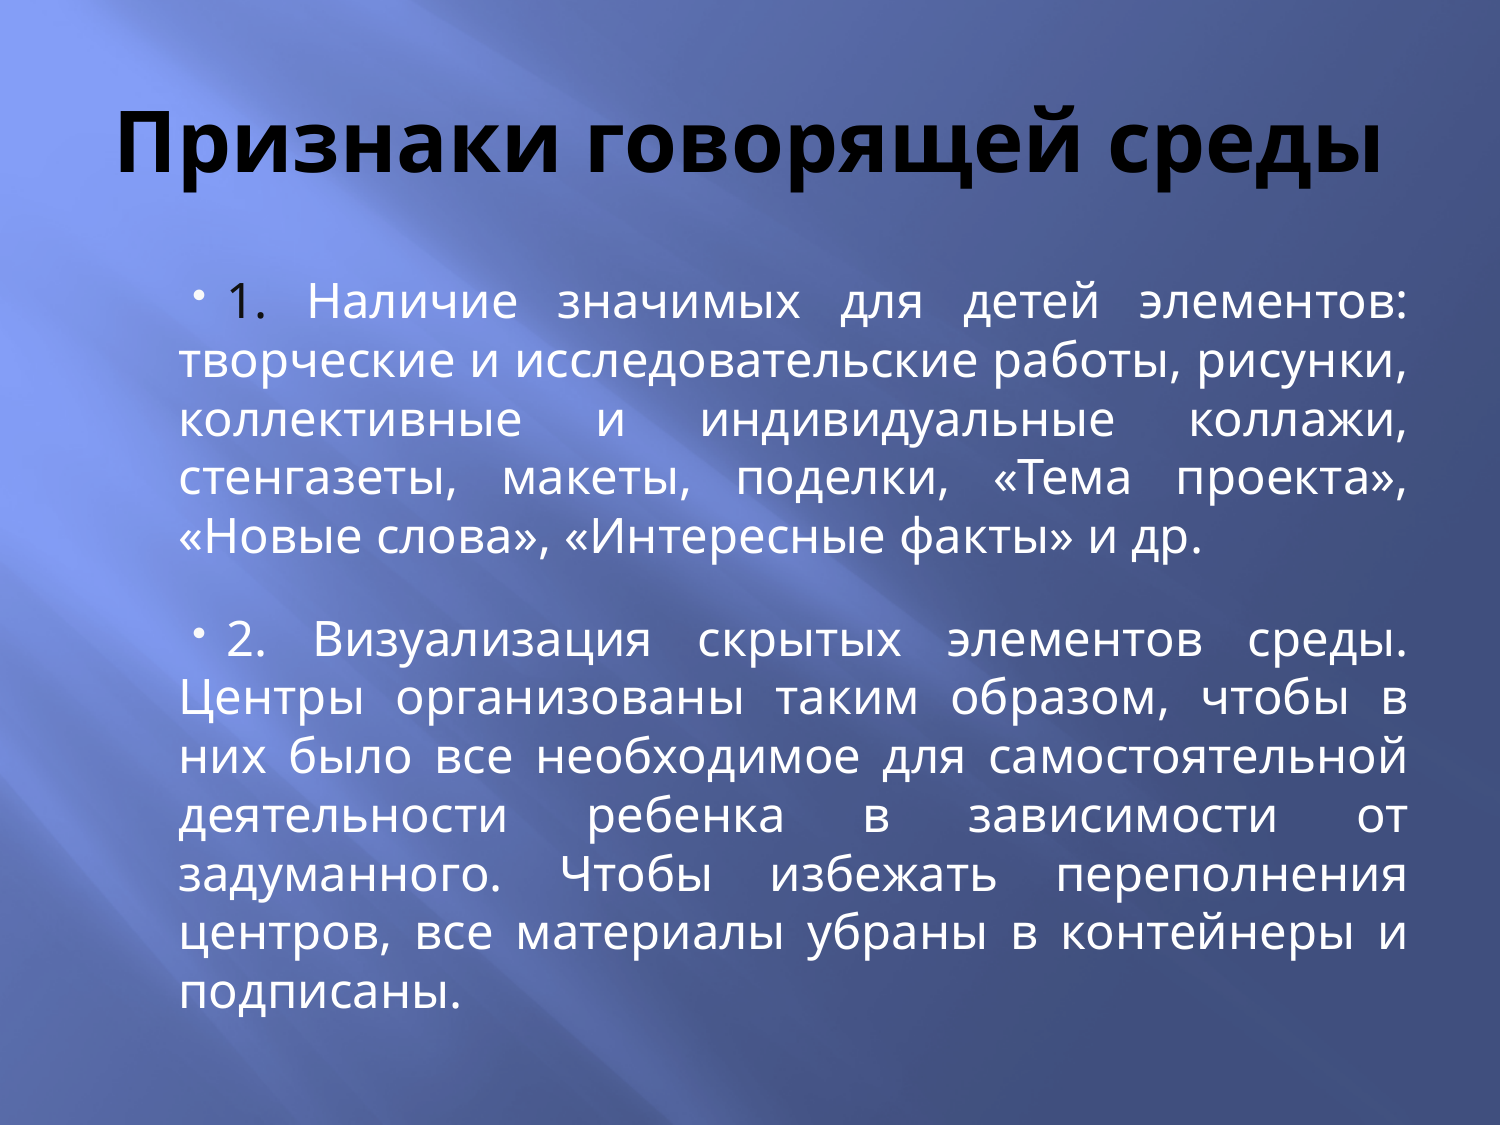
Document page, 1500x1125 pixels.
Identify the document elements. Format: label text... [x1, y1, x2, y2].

list 1. Наличие значимых для детей элементов: творческие и исследовательские работы, рисунки, коллективные и индивидуальные коллажи, стенгазеты, макеты, поделки, «Тема проекта», «Новые слова», «Интересные факты» и др. 2. Визуализация скрытых элементов среды. Центры организованы таким образом, чтобы в них было все необходимое для самостоятельной деятельности ребенка в зависимости от задуманного. Чтобы избежать переполнения центров, все материалы убраны в контейнеры и подписаны. [75, 262, 1425, 1035]
picture [0, 0, 1500, 1125]
title Признаки говорящей среды [75, 45, 1425, 233]
